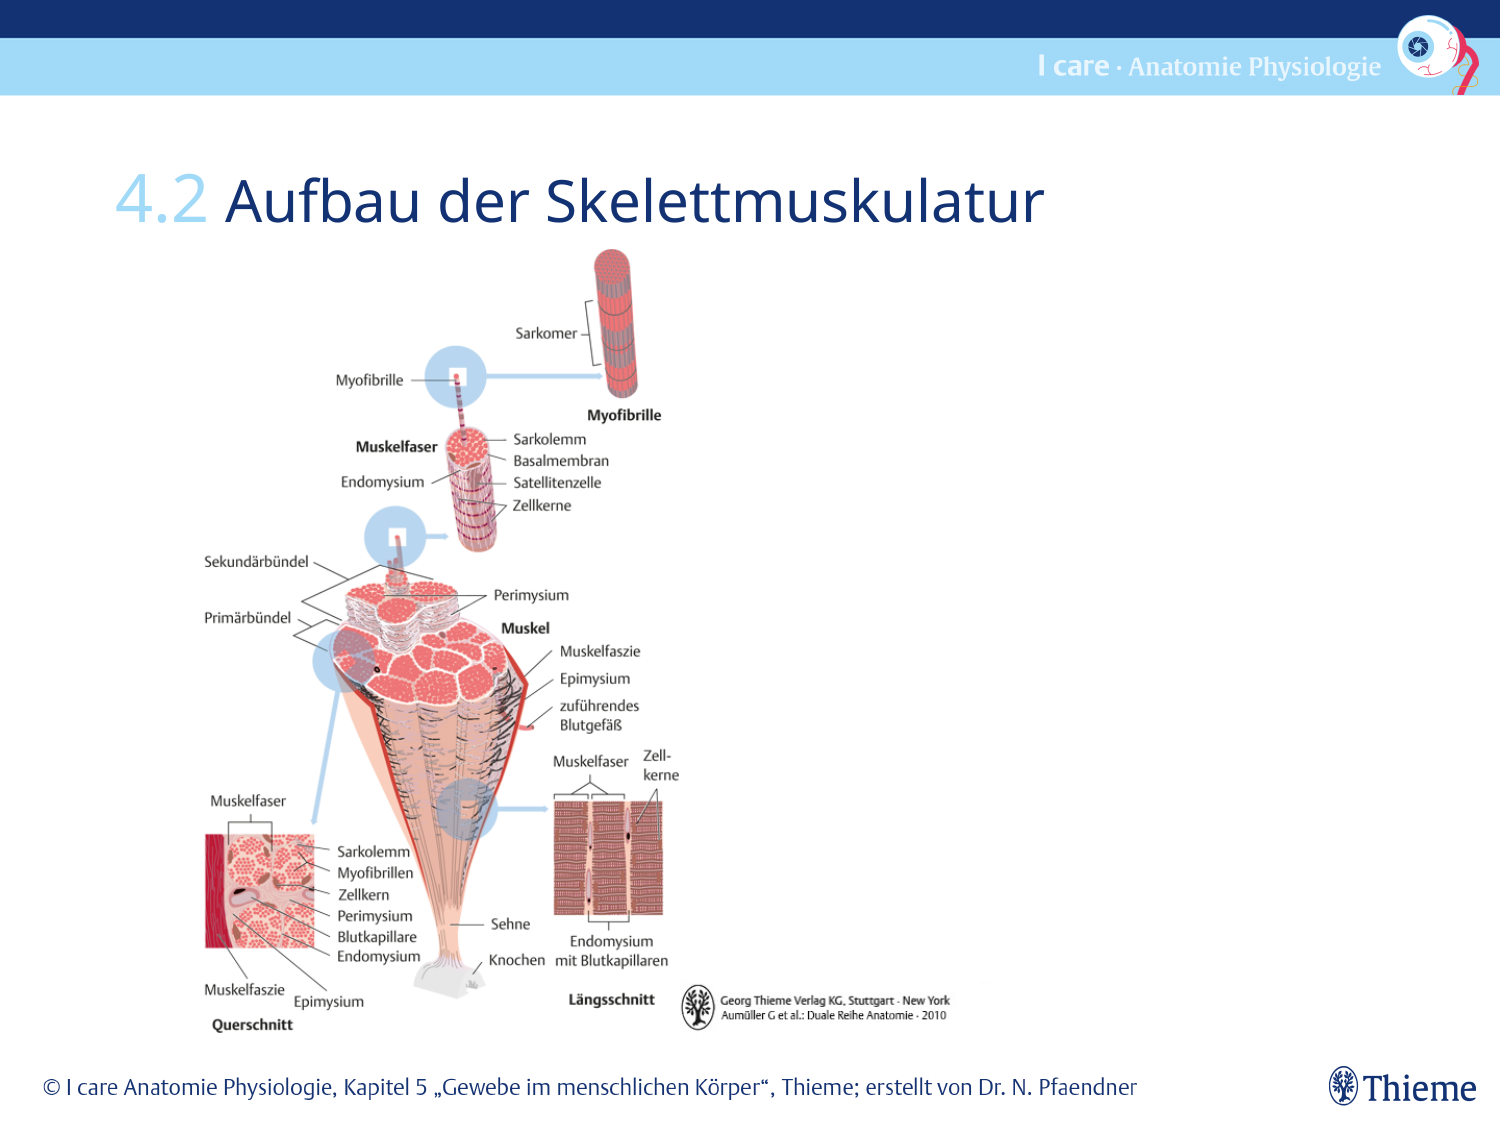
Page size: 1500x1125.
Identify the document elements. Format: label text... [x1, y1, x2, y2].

picture [0, 0, 1500, 1125]
text_box 4.2 Aufbau der Skelettmuskulatur [100, 137, 1451, 256]
